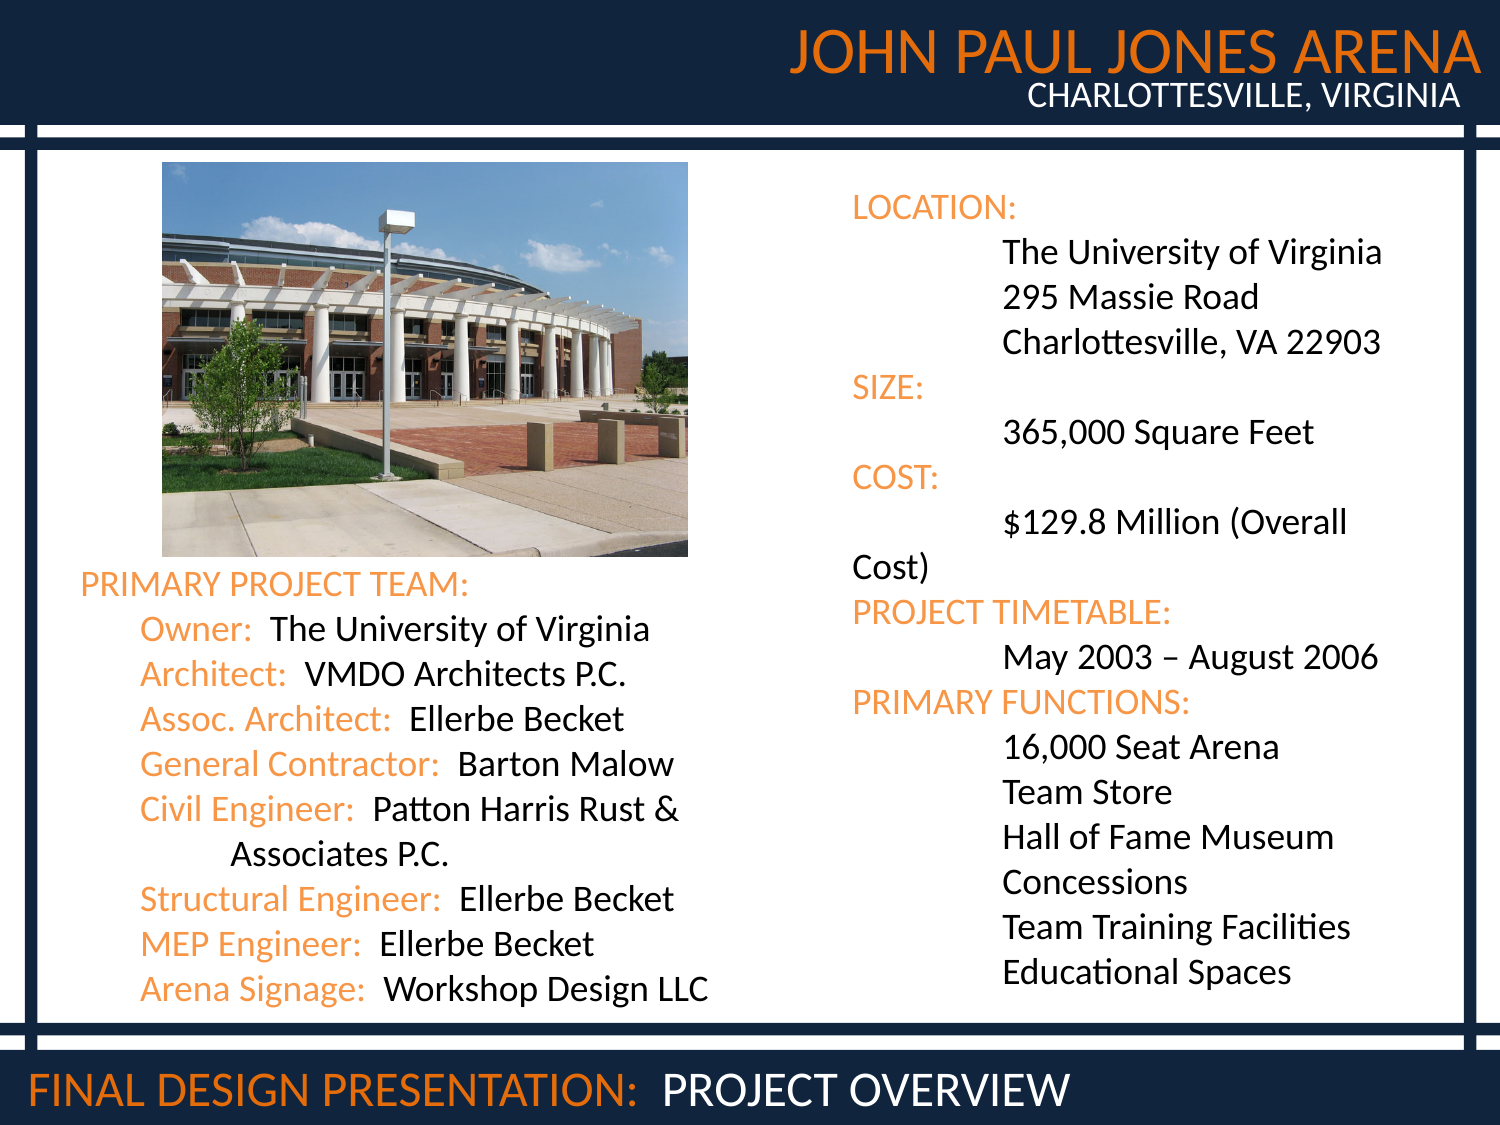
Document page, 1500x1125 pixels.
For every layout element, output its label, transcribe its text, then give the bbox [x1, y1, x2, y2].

text_box PRIMARY PROJECT TEAM: Owner: The University of Virginia Architect: VMDO Architects P.C. Assoc. Architect: Ellerbe Becket General Contractor: Barton Malow Civil Engineer: Patton Harris Rust & Associates P.C. Structural Engineer: Ellerbe Becket MEP Engineer: Ellerbe Becket Arena Signage: Workshop Design LLC [65, 551, 779, 1062]
picture [162, 162, 688, 557]
text_box LOCATION: The University of Virginia 295 Massie Road Charlottesville, VA 22903 SIZE: 365,000 Square Feet COST: $129.8 Million (Overall Cost) PROJECT TIMETABLE: May 2003 – August 2006 PRIMARY FUNCTIONS: 16,000 Seat Arena Team Store Hall of Fame Museum Concessions Team Training Facilities Educational Spaces [837, 174, 1425, 1045]
text_box FINAL DESIGN PRESENTATION: PROJECT OVERVIEW [12, 1049, 1213, 1124]
